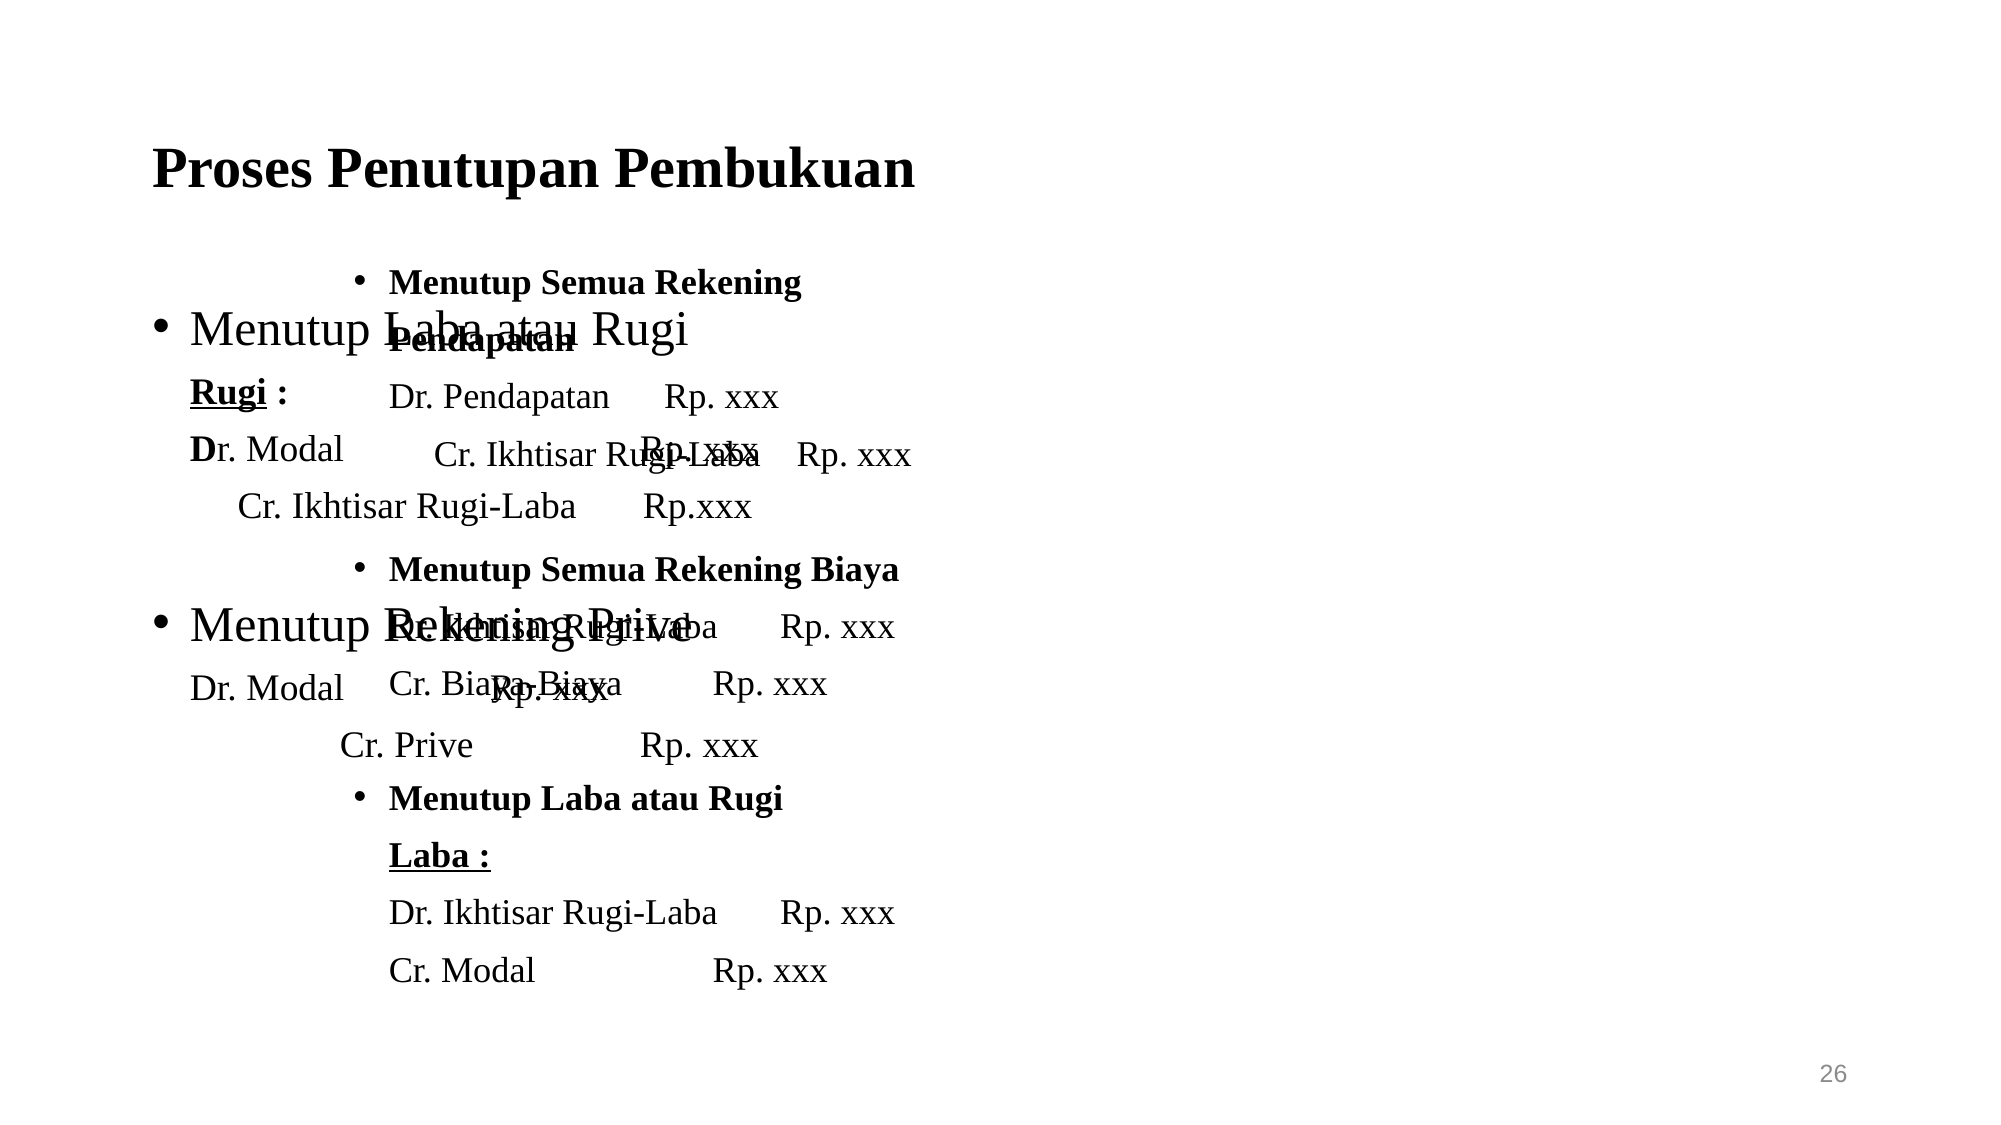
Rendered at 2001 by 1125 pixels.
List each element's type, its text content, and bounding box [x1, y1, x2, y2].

slide_number 26 [1412, 1042, 1863, 1103]
title Proses Penutupan Pembukuan [137, 59, 1863, 278]
list Menutup Laba atau Rugi Rugi : Dr. Modal Rp. xxx Cr. Ikhtisar Rugi-Laba Rp.xxx Menutup Rekening Prive Dr. Modal Rp. xxx Cr. Prive Rp. xxx [137, 299, 1863, 1014]
list Menutup Semua Rekening Pendapatan Dr. Pendapatan Rp. xxx Cr. Ikhtisar Rugi-Laba Rp. xxx Menutup Semua Rekening Biaya Dr. Ikhtisar Rugi-Laba Rp. xxx Cr. Biaya-Biaya Rp. xxx Menutup Laba atau Rugi Laba : Dr. Ikhtisar Rugi-Laba Rp. xxx Cr. Modal Rp. xxx [338, 255, 1036, 299]
